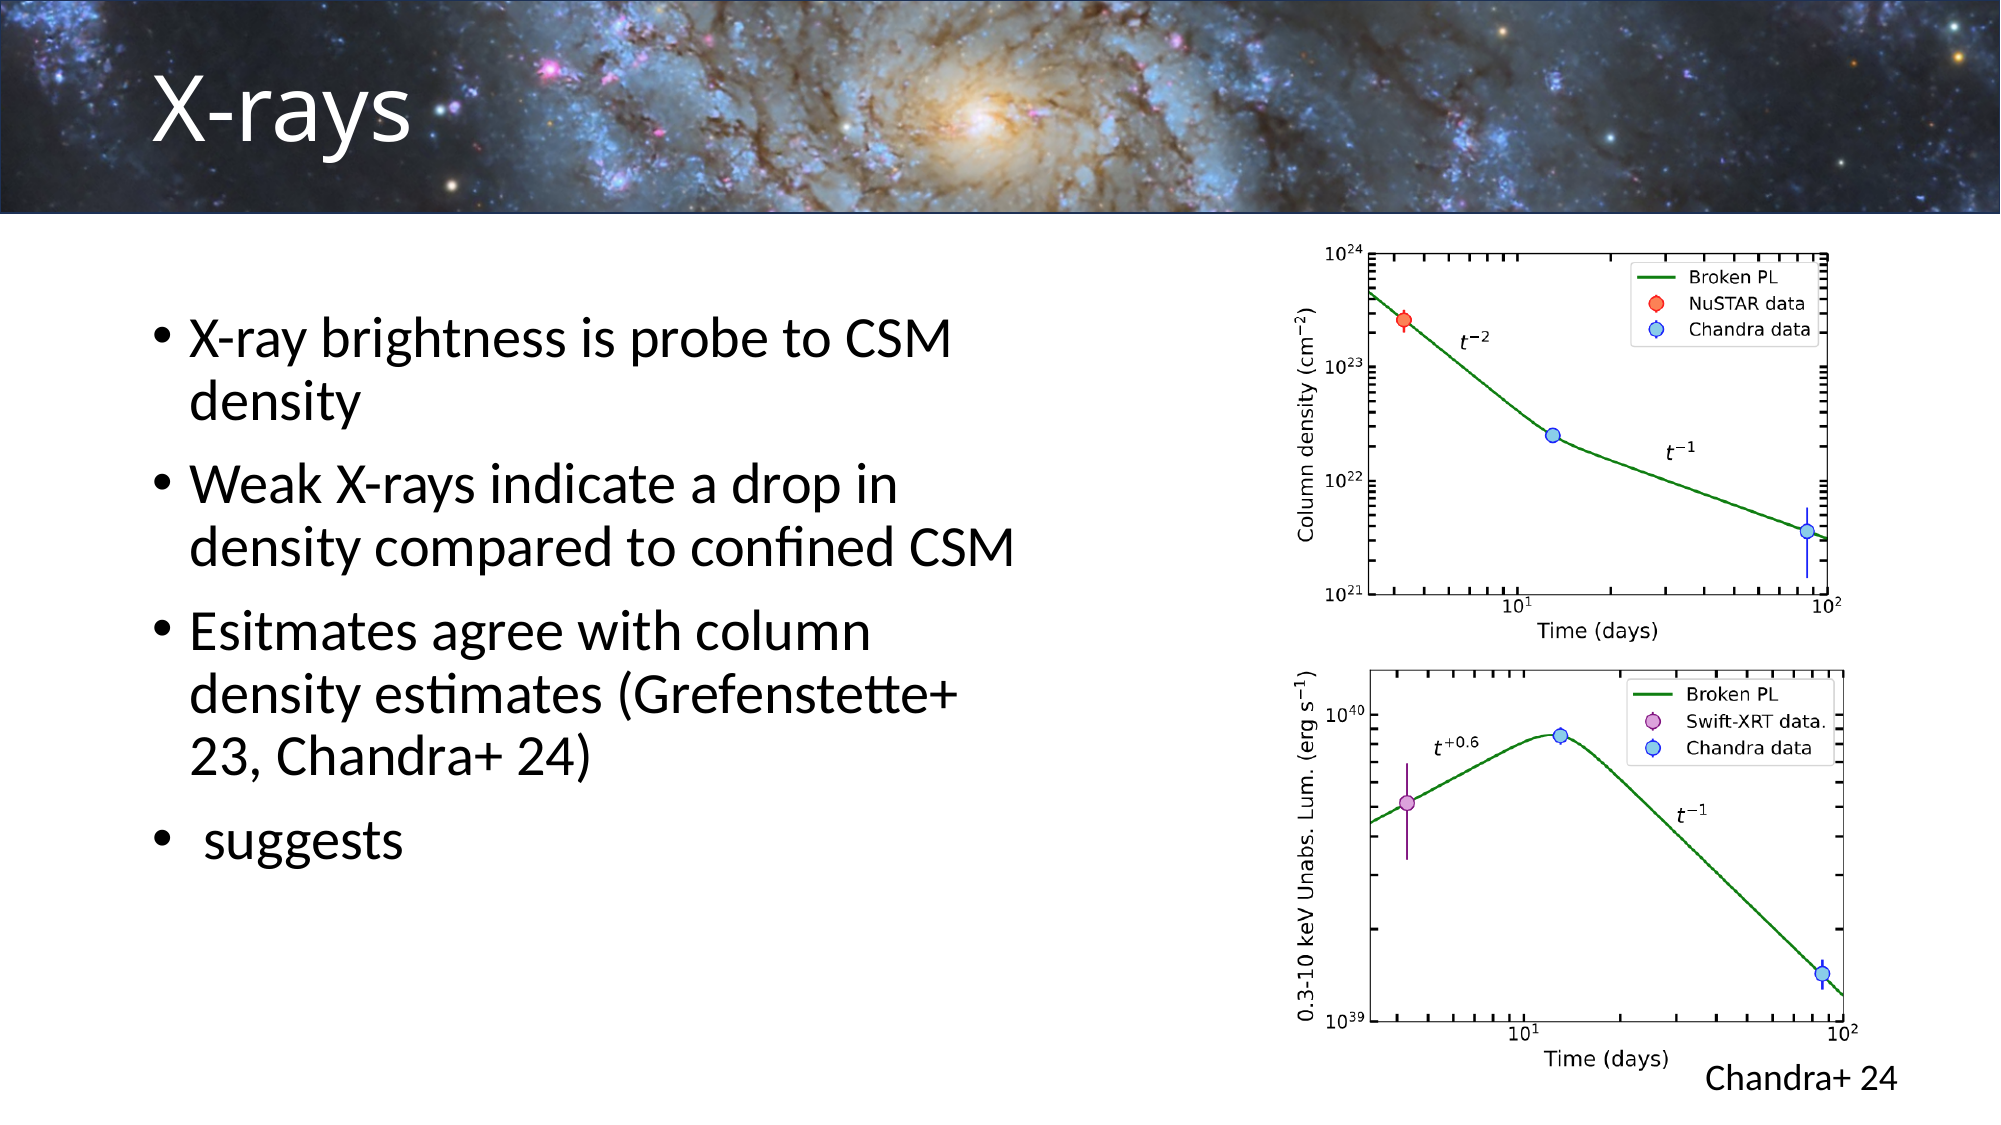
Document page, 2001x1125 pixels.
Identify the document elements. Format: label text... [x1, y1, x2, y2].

text_box X-rays [137, 2, 1863, 221]
picture [1273, 220, 1863, 649]
picture [1286, 655, 1870, 1083]
text_box Chandra+ 24 [1690, 1045, 1919, 1106]
text_box [0, 0, 2000, 214]
